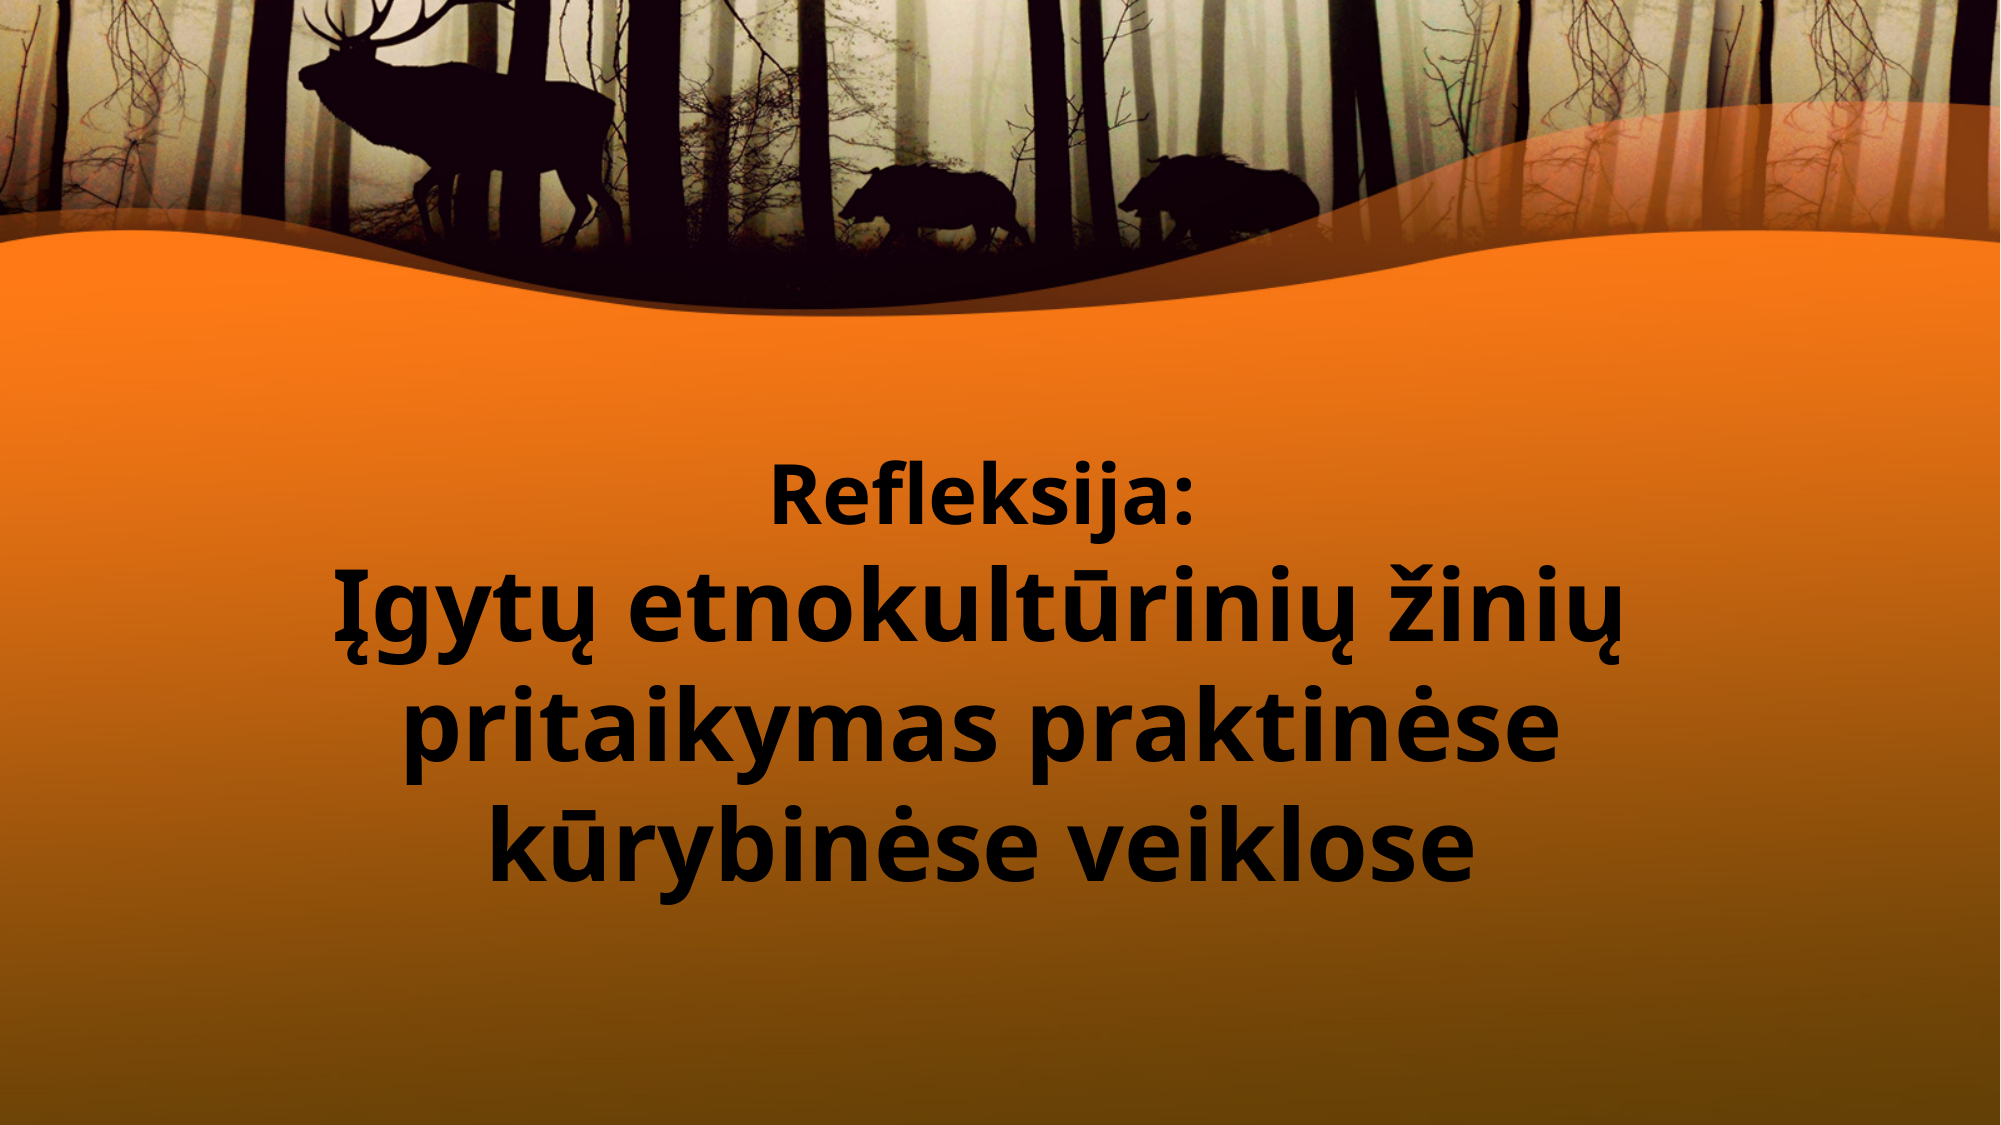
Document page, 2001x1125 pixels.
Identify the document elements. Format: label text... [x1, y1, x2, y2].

text_box Refleksija: Įgytų etnokultūrinių žinių pritaikymas praktinėse kūrybinėse veiklose [285, 424, 1678, 919]
picture [0, 0, 2001, 1125]
